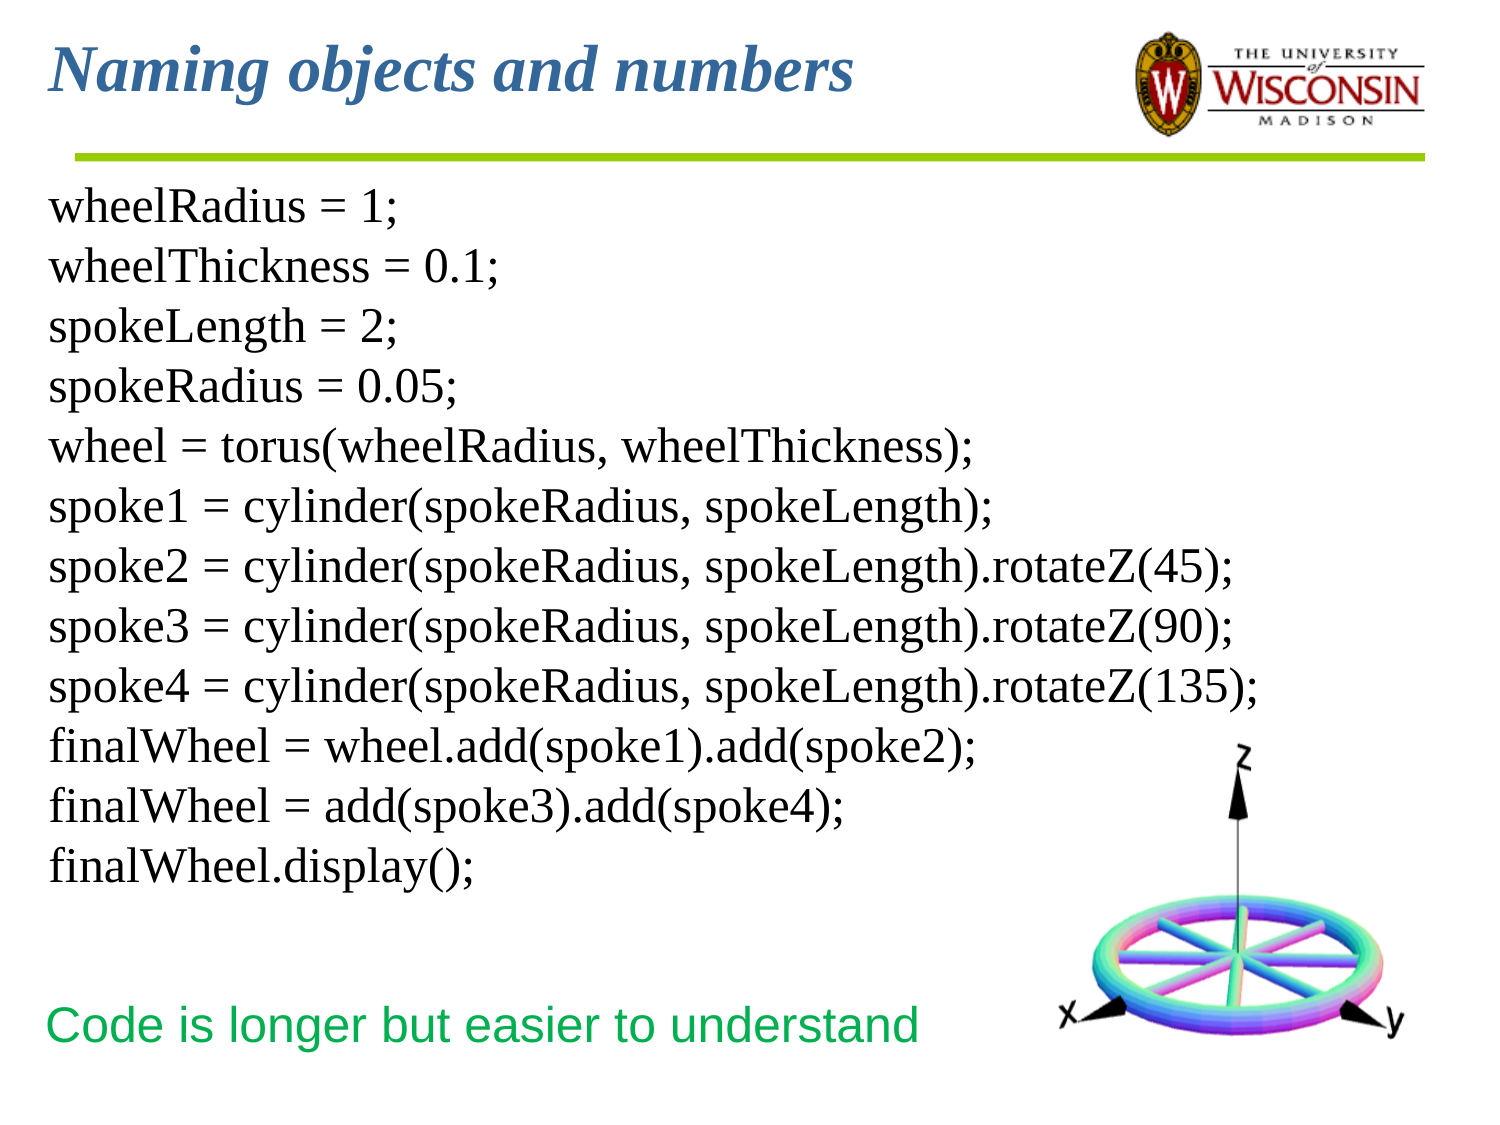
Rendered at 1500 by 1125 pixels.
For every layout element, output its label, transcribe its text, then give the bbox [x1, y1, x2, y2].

picture [1022, 715, 1467, 1050]
text_box Code is longer but easier to understand [30, 985, 1245, 1060]
picture [1128, 22, 1431, 146]
text_box wheelRadius = 1; wheelThickness = 0.1; spokeLength = 2; spokeRadius = 0.05; wheel = torus(wheelRadius, wheelThickness); spoke1 = cylinder(spokeRadius, spokeLength); spoke2 = cylinder(spokeRadius, spokeLength).rotateZ(45); spoke3 = cylinder(spokeRadius, spokeLength).rotateZ(90); spoke4 = cylinder(spokeRadius, spokeLength).rotateZ(135); finalWheel = wheel.add(spoke1).add(spoke2); finalWheel = add(spoke3).add(spoke4); finalWheel.display(); [33, 164, 1467, 900]
title Naming objects and numbers [33, 23, 1384, 106]
